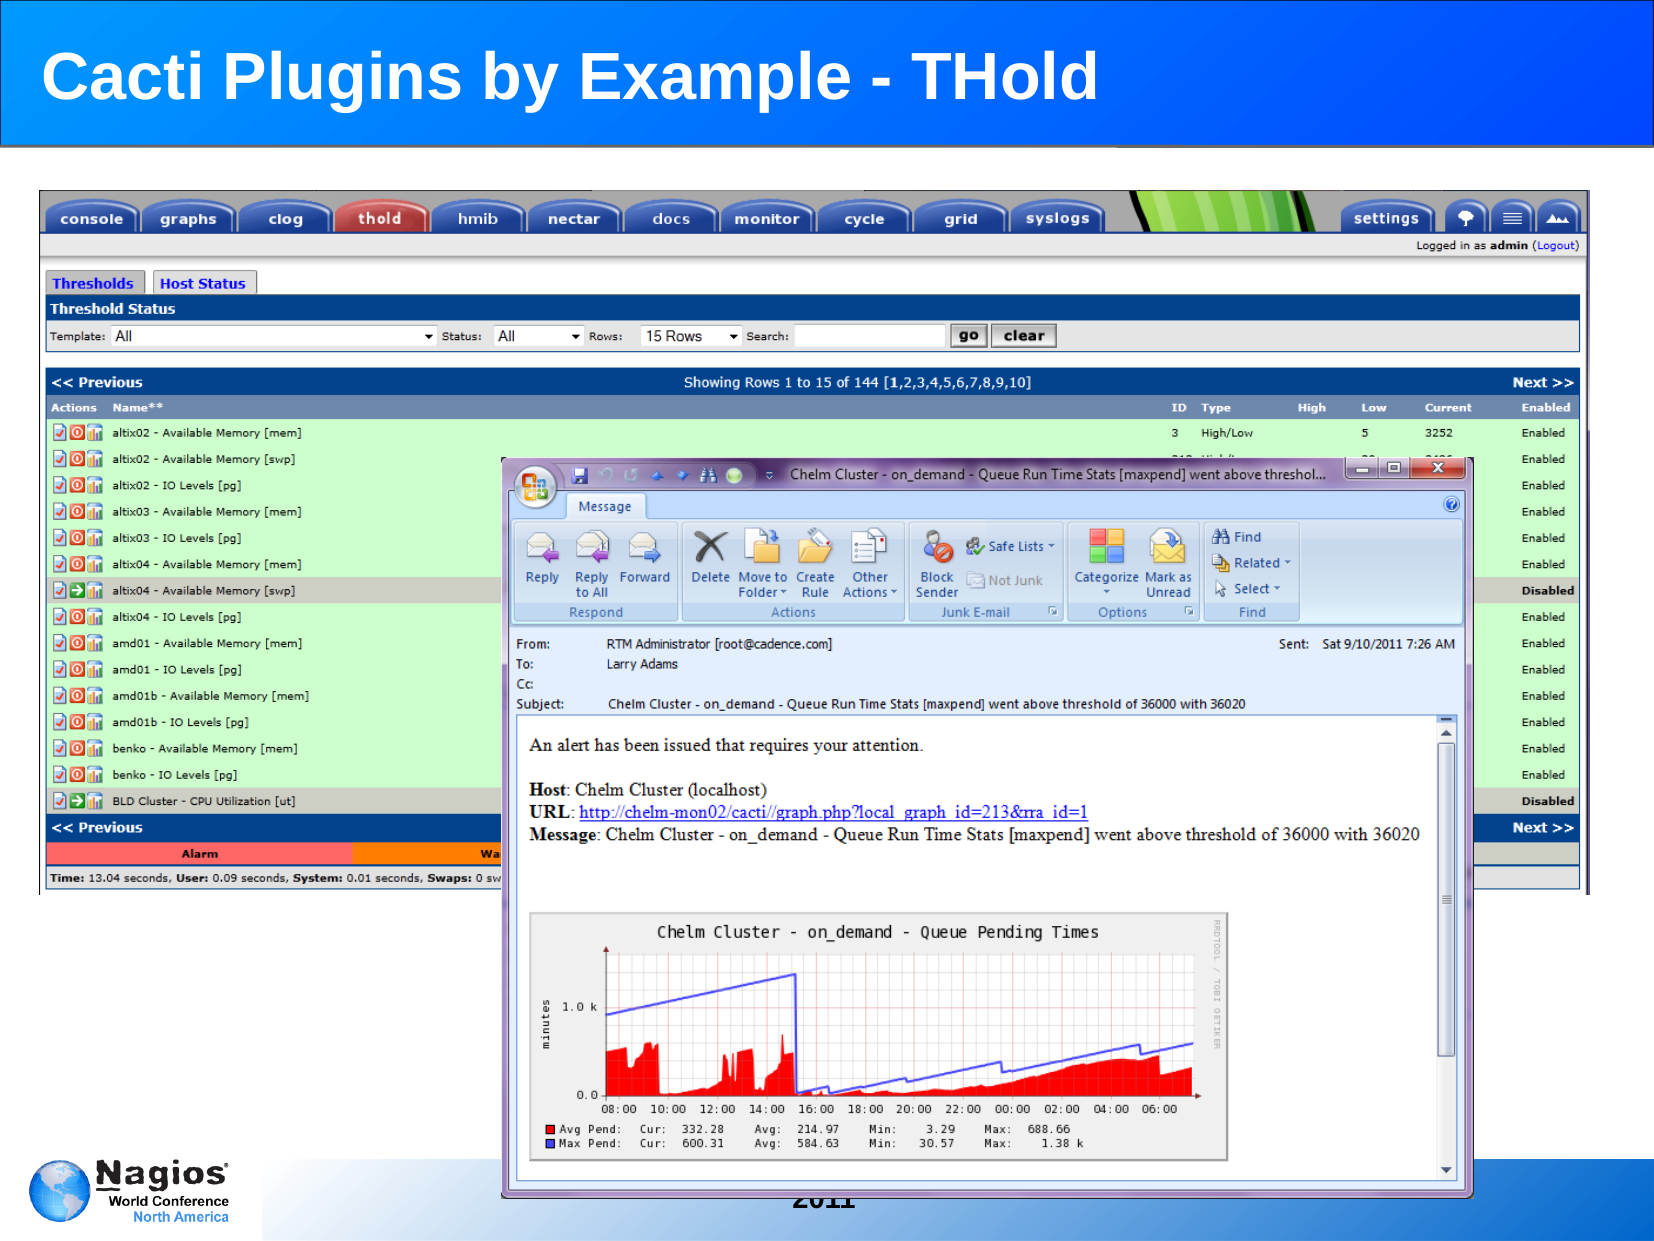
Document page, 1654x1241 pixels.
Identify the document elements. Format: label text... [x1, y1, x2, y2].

slide_number 2011 [642, 1207, 1006, 1219]
picture [501, 457, 1474, 1199]
picture [29, 1159, 229, 1235]
title Cacti Plugins by Example - THold [41, 28, 1248, 127]
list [39, 189, 1590, 896]
